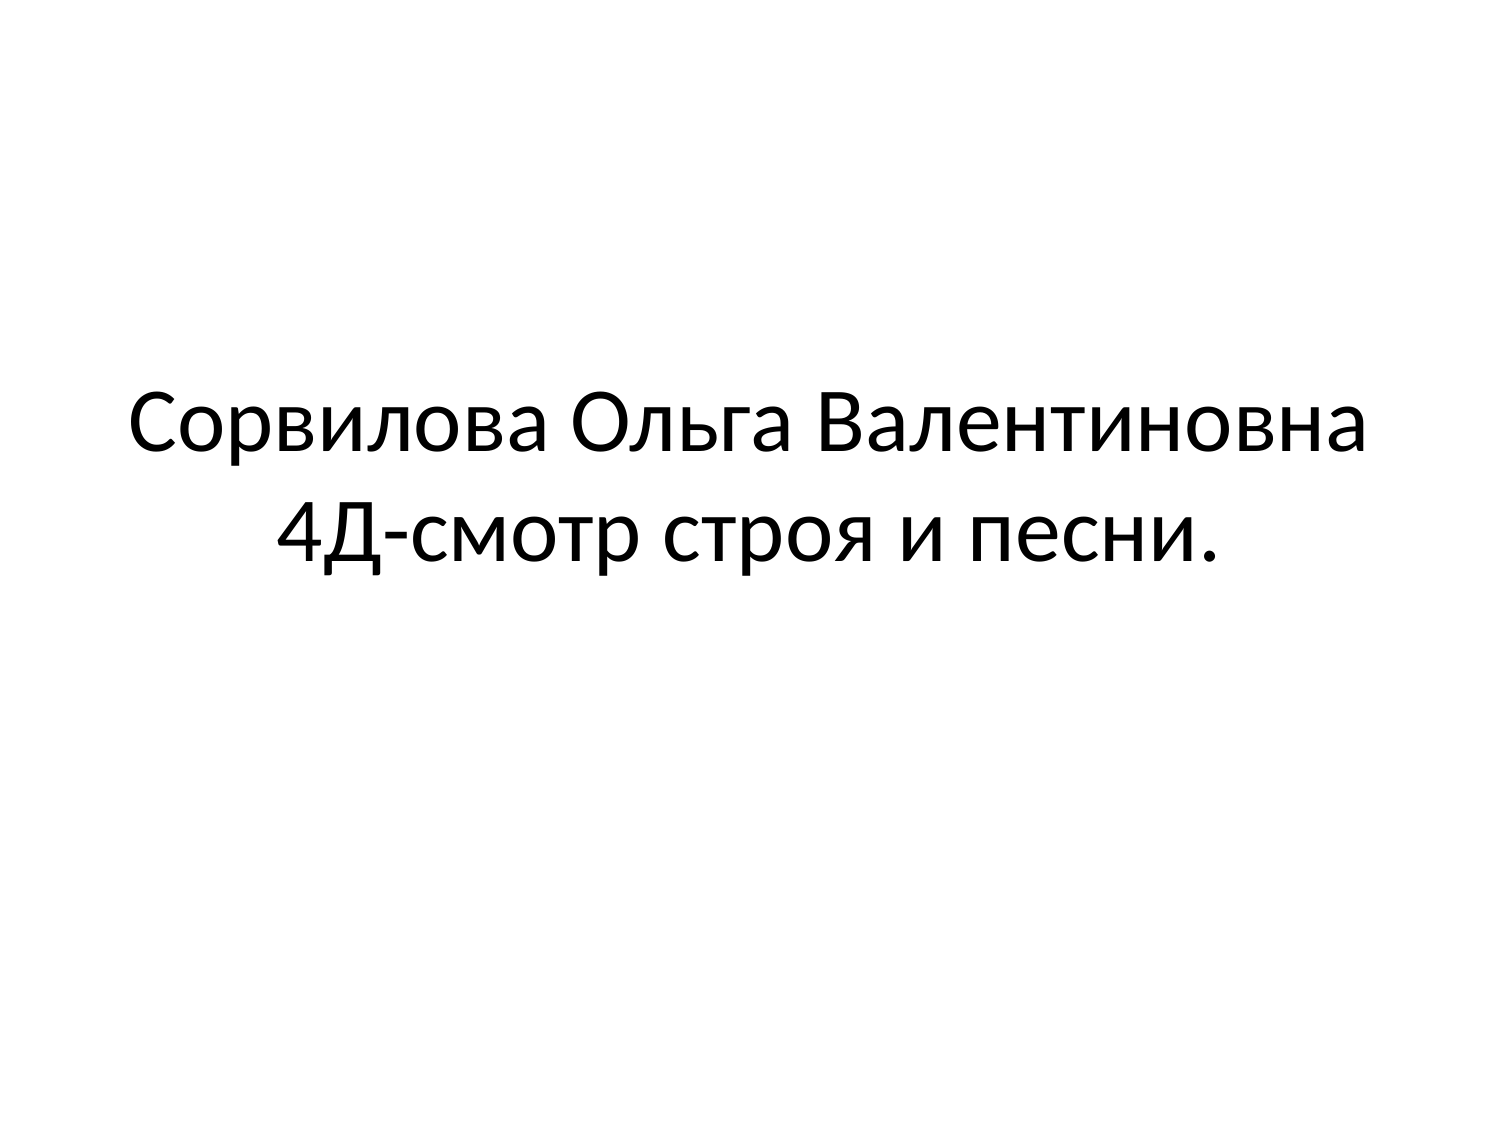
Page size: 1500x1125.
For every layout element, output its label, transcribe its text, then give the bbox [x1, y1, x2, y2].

title Сорвилова Ольга Валентиновна 4Д-смотр строя и песни. [112, 349, 1388, 591]
